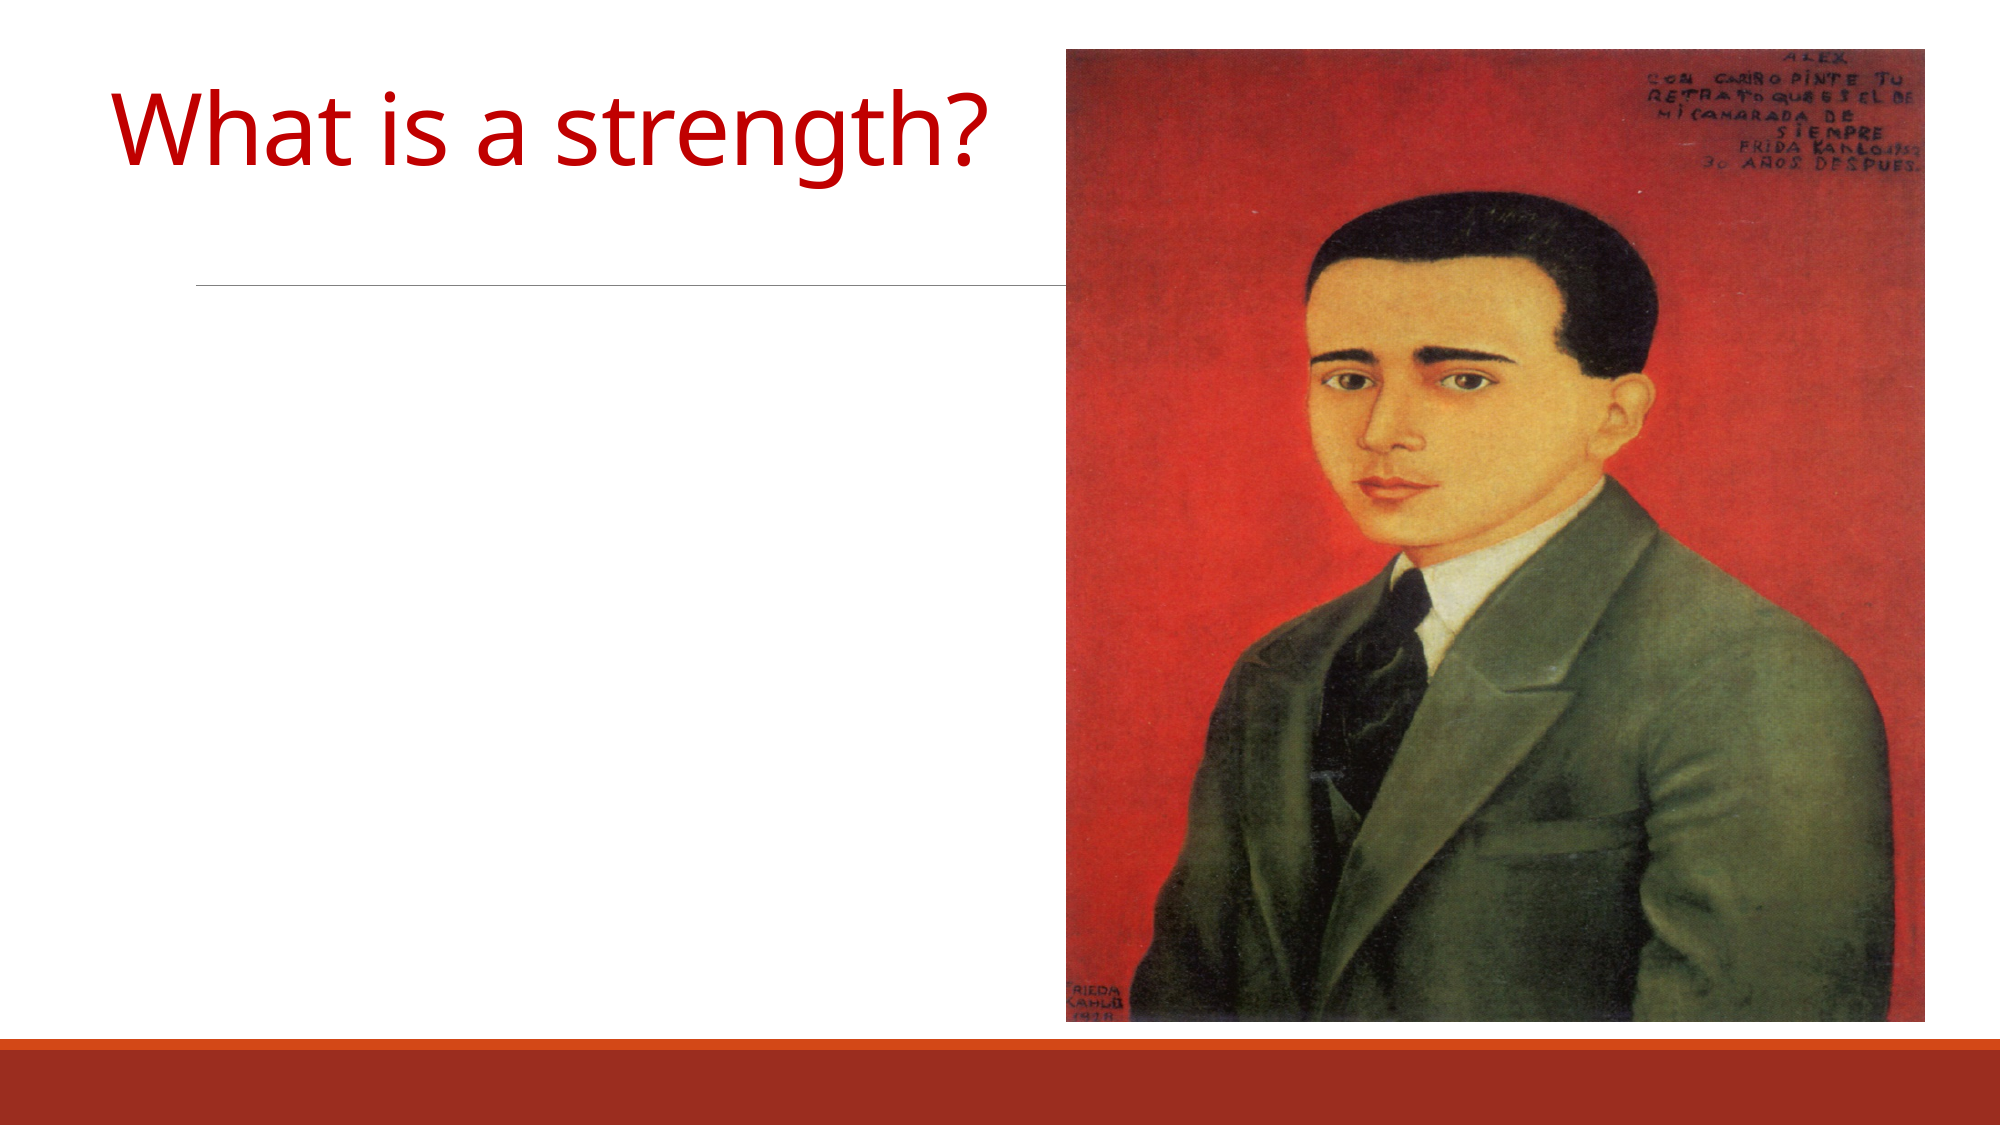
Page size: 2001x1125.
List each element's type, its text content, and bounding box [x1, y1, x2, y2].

title What is a strength? [95, 23, 1896, 194]
picture [1066, 49, 1926, 1023]
